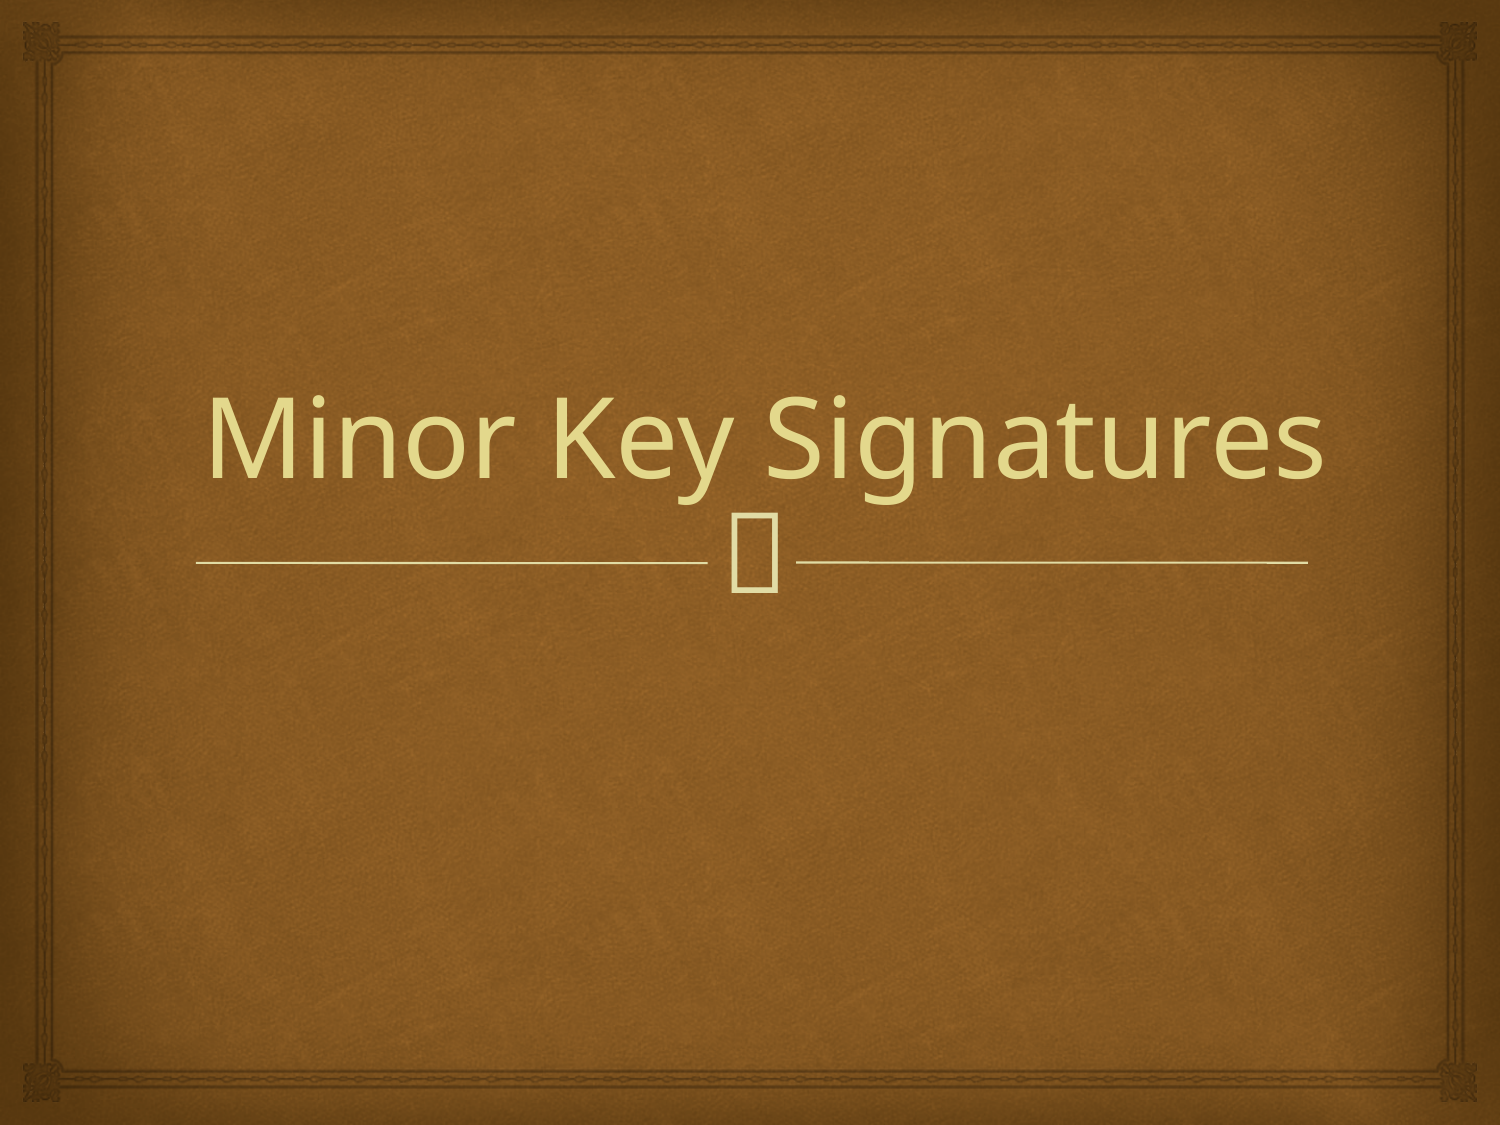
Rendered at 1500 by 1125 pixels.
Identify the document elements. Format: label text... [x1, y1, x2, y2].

title Minor Key Signatures [174, 224, 1356, 510]
picture [0, 0, 1500, 1125]
